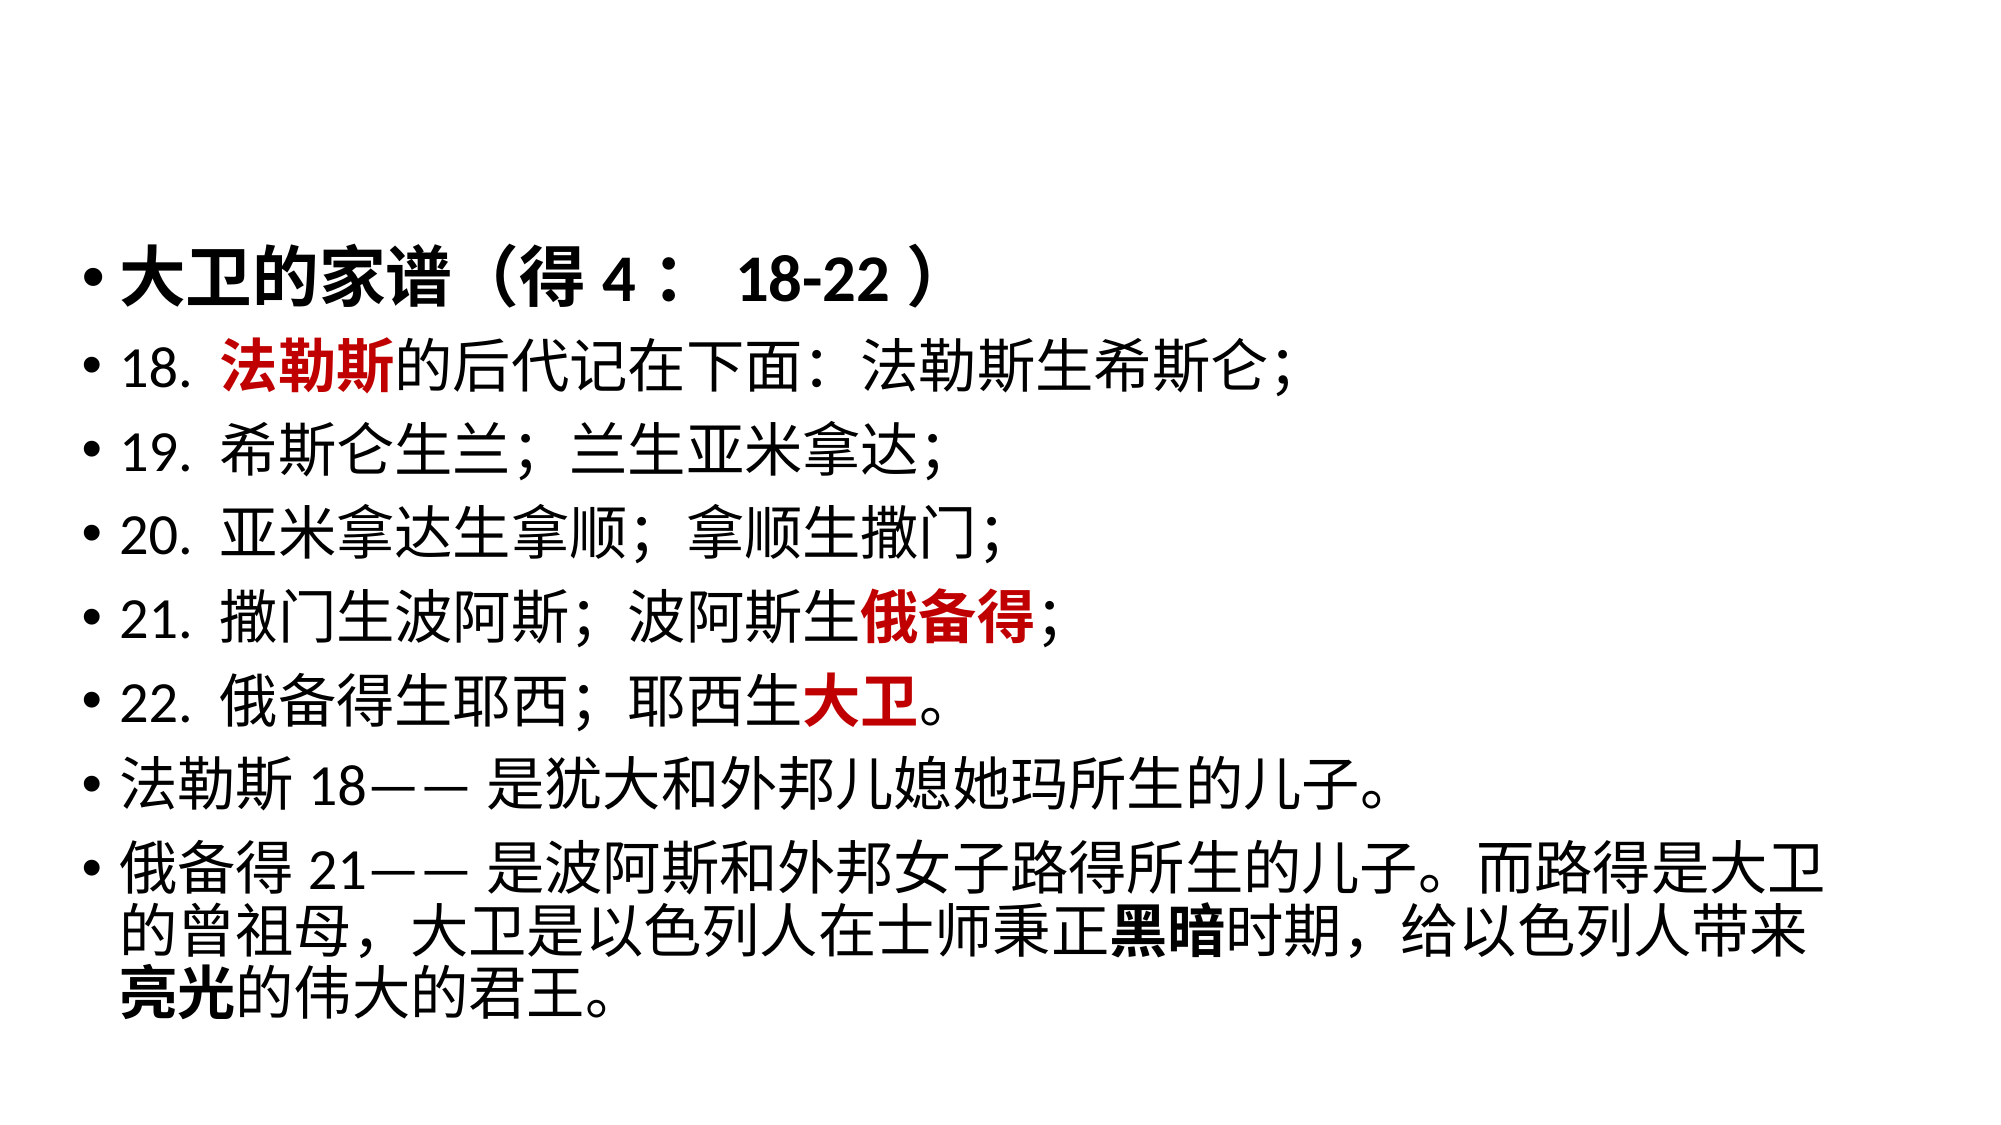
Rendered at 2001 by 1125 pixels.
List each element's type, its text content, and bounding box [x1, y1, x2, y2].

list 大卫的家谱（得4：18-22） 18. 法勒斯的后代记在下面：法勒斯生希斯仑； 19. 希斯仑生兰；兰生亚米拿达； 20. 亚米拿达生拿顺；拿顺生撒门； 21. 撒门生波阿斯；波阿斯生俄备得； 22. 俄备得生耶西；耶西生大卫。 法勒斯18——是犹大和外邦儿媳她玛所生的儿子。 俄备得21——是波阿斯和外邦女子路得所生的儿子。而路得是大卫的曾祖母，大卫是以色列人在士师秉正黑暗时期，给以色列人带来亮光的伟大的君王。 [66, 236, 1849, 1062]
